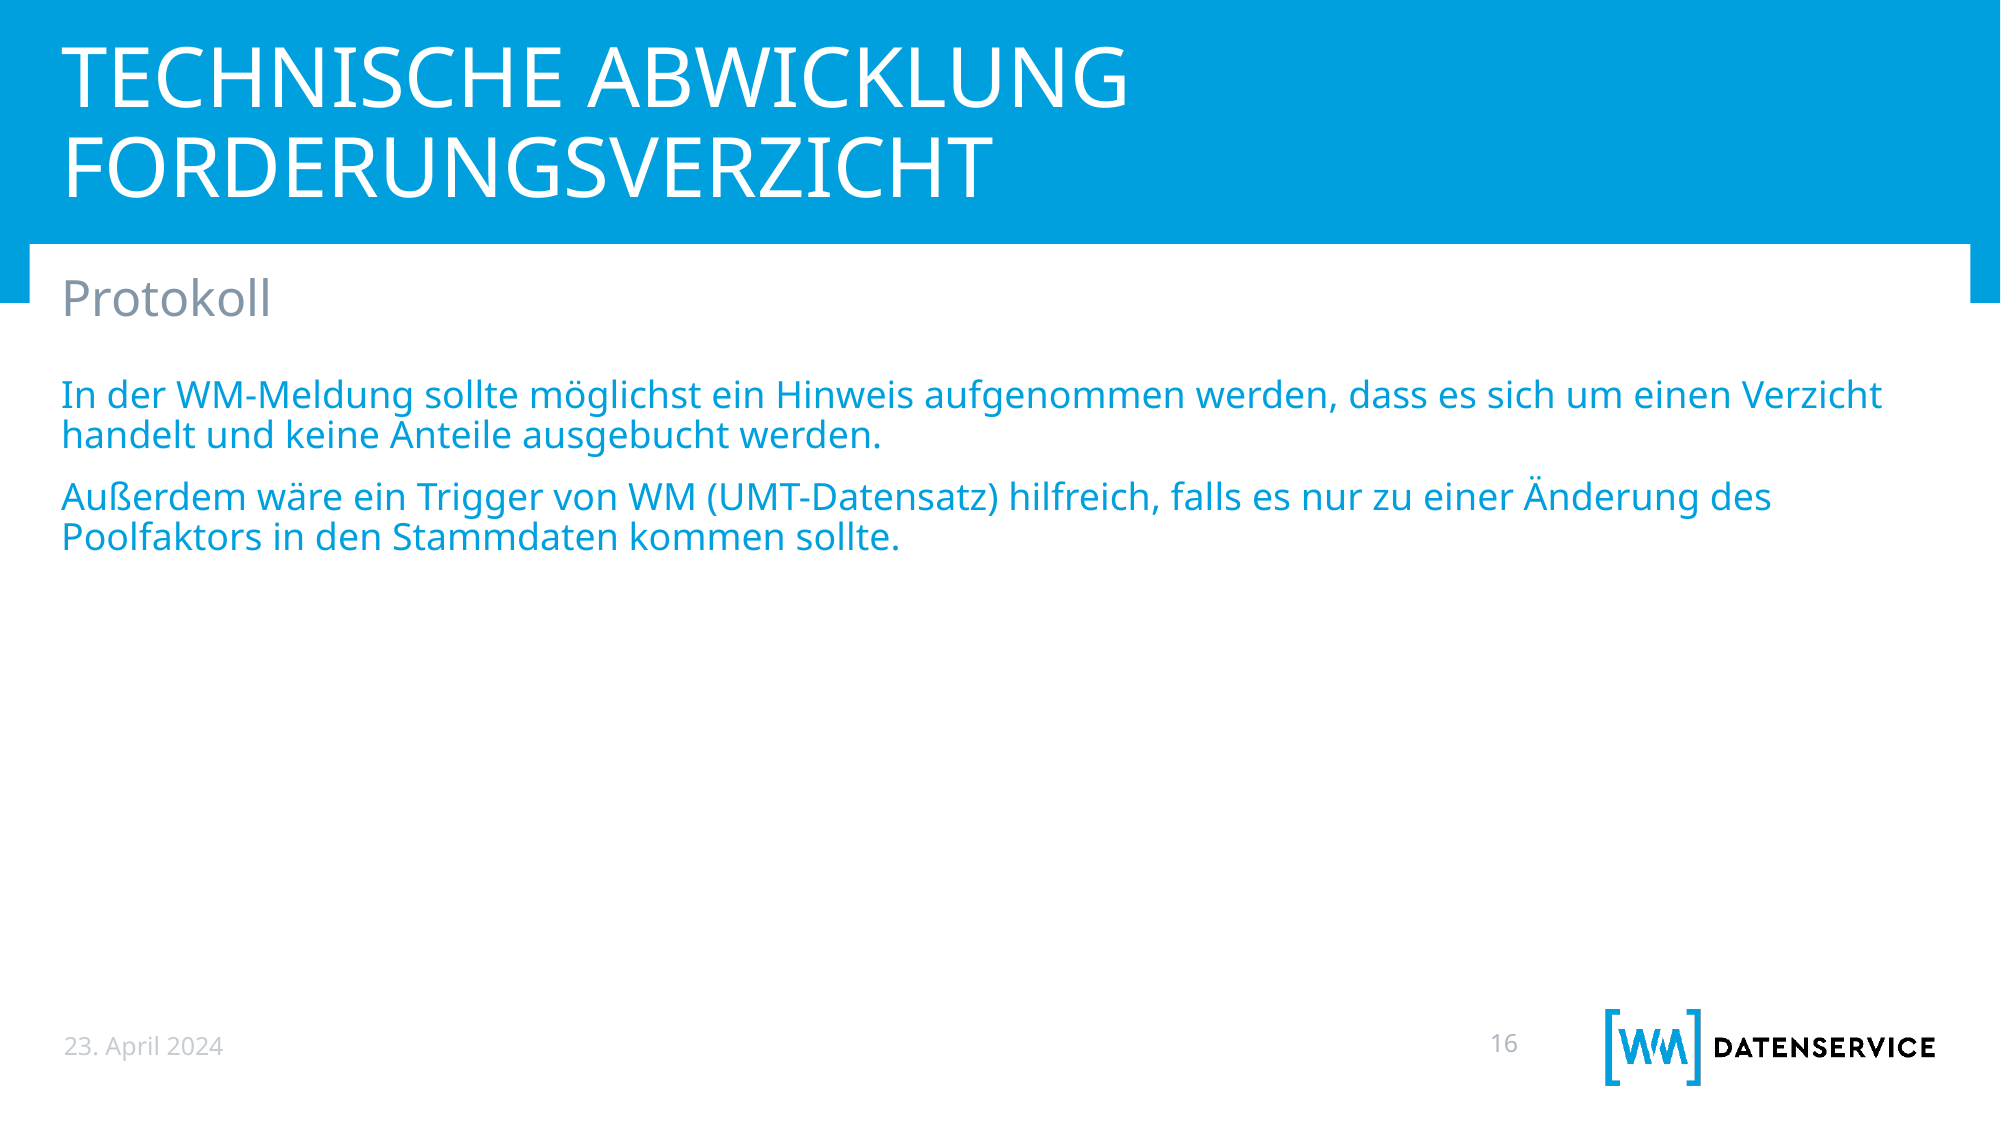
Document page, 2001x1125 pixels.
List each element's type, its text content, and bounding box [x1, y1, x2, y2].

list In der WM-Meldung sollte möglichst ein Hinweis aufgenommen werden, dass es sich um einen Verzicht handelt und keine Anteile ausgebucht werden. Außerdem wäre ein Trigger von WM (UMT-Datensatz) hilfreich, falls es nur zu einer Änderung des Poolfaktors in den Stammdaten kommen sollte. [60, 375, 1940, 710]
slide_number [48, 1015, 499, 1075]
picture [1567, 970, 1971, 1125]
list Protokoll [60, 266, 1940, 362]
title Technische Abwicklung Forderungsverzicht [60, 48, 1940, 203]
